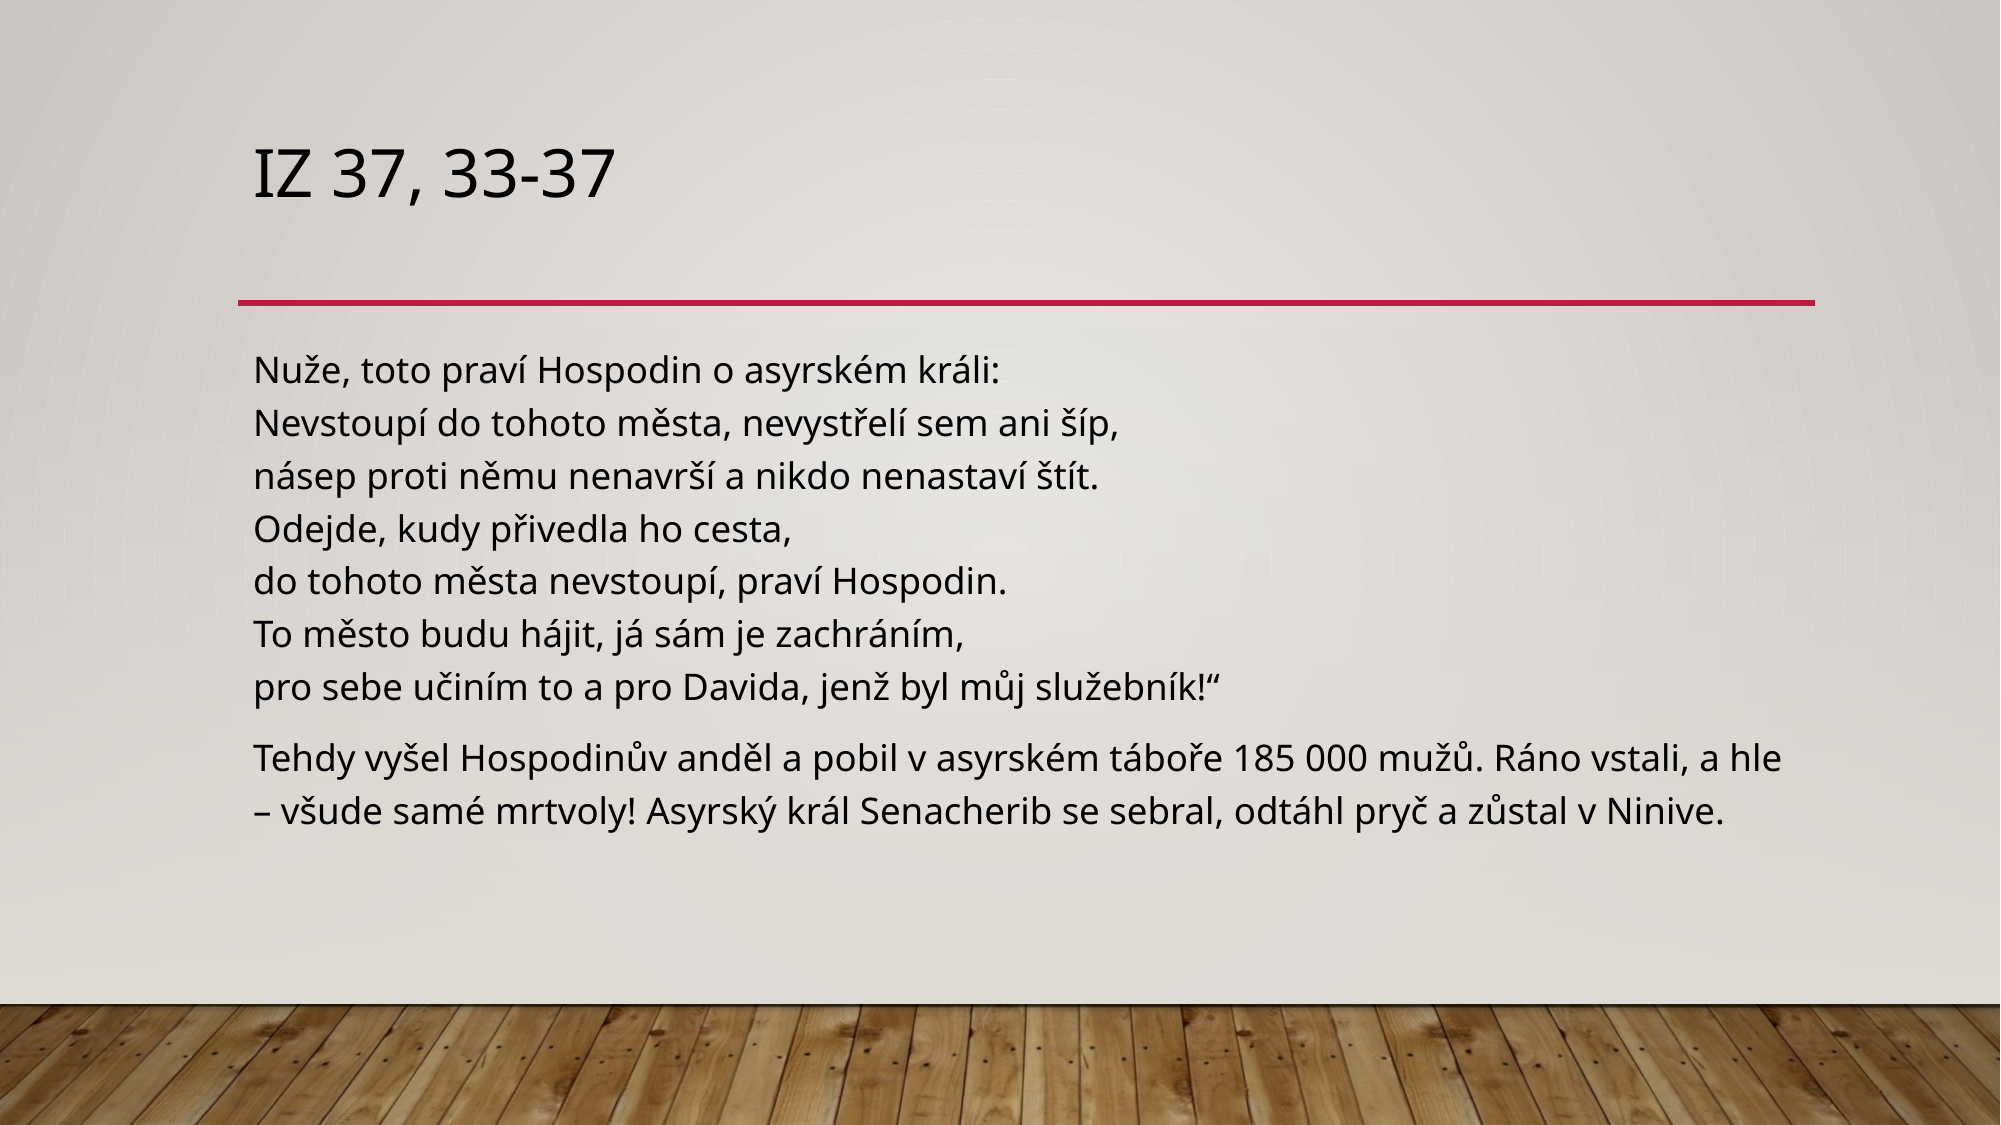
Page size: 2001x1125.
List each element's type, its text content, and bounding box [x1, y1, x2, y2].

title IZ 37, 33-37 [238, 131, 1814, 305]
picture [0, 1004, 2000, 1125]
list Nuže, toto praví Hospodin o asyrském králi: Nevstoupí do tohoto města, nevystřelí sem ani šíp, násep proti němu nenavrší a nikdo nenastaví štít. Odejde, kudy přivedla ho cesta, do tohoto města nevstoupí, praví Hospodin. To město budu hájit, já sám je zachráním, pro sebe učiním to a pro Davida, jenž byl můj služebník!“ Tehdy vyšel Hospodinův anděl a pobil v asyrském táboře 185 000 mužů. Ráno vstali, a hle – všude samé mrtvoly! Asyrský král Senacherib se sebral, odtáhl pryč a zůstal v Ninive. [238, 330, 1814, 897]
